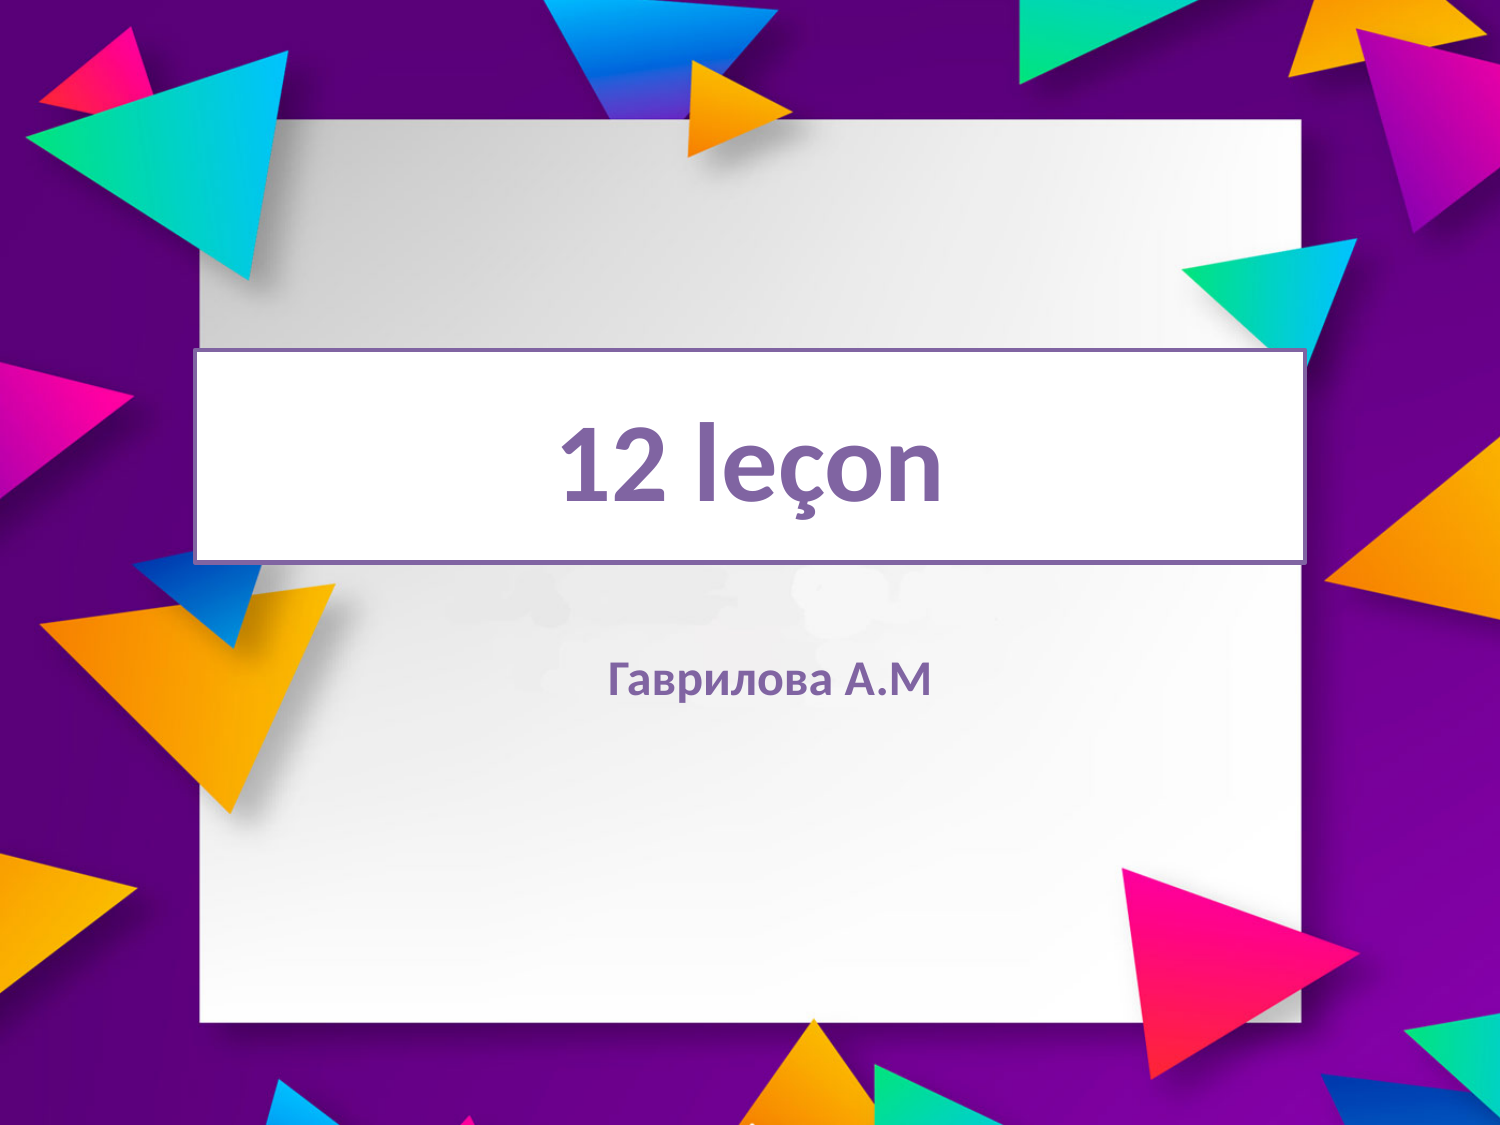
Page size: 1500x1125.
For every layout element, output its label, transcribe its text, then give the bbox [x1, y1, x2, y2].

title 12 leçon [193, 348, 1307, 565]
picture [0, 0, 1500, 1125]
subtitle Гаврилова А.М [265, 637, 1275, 925]
